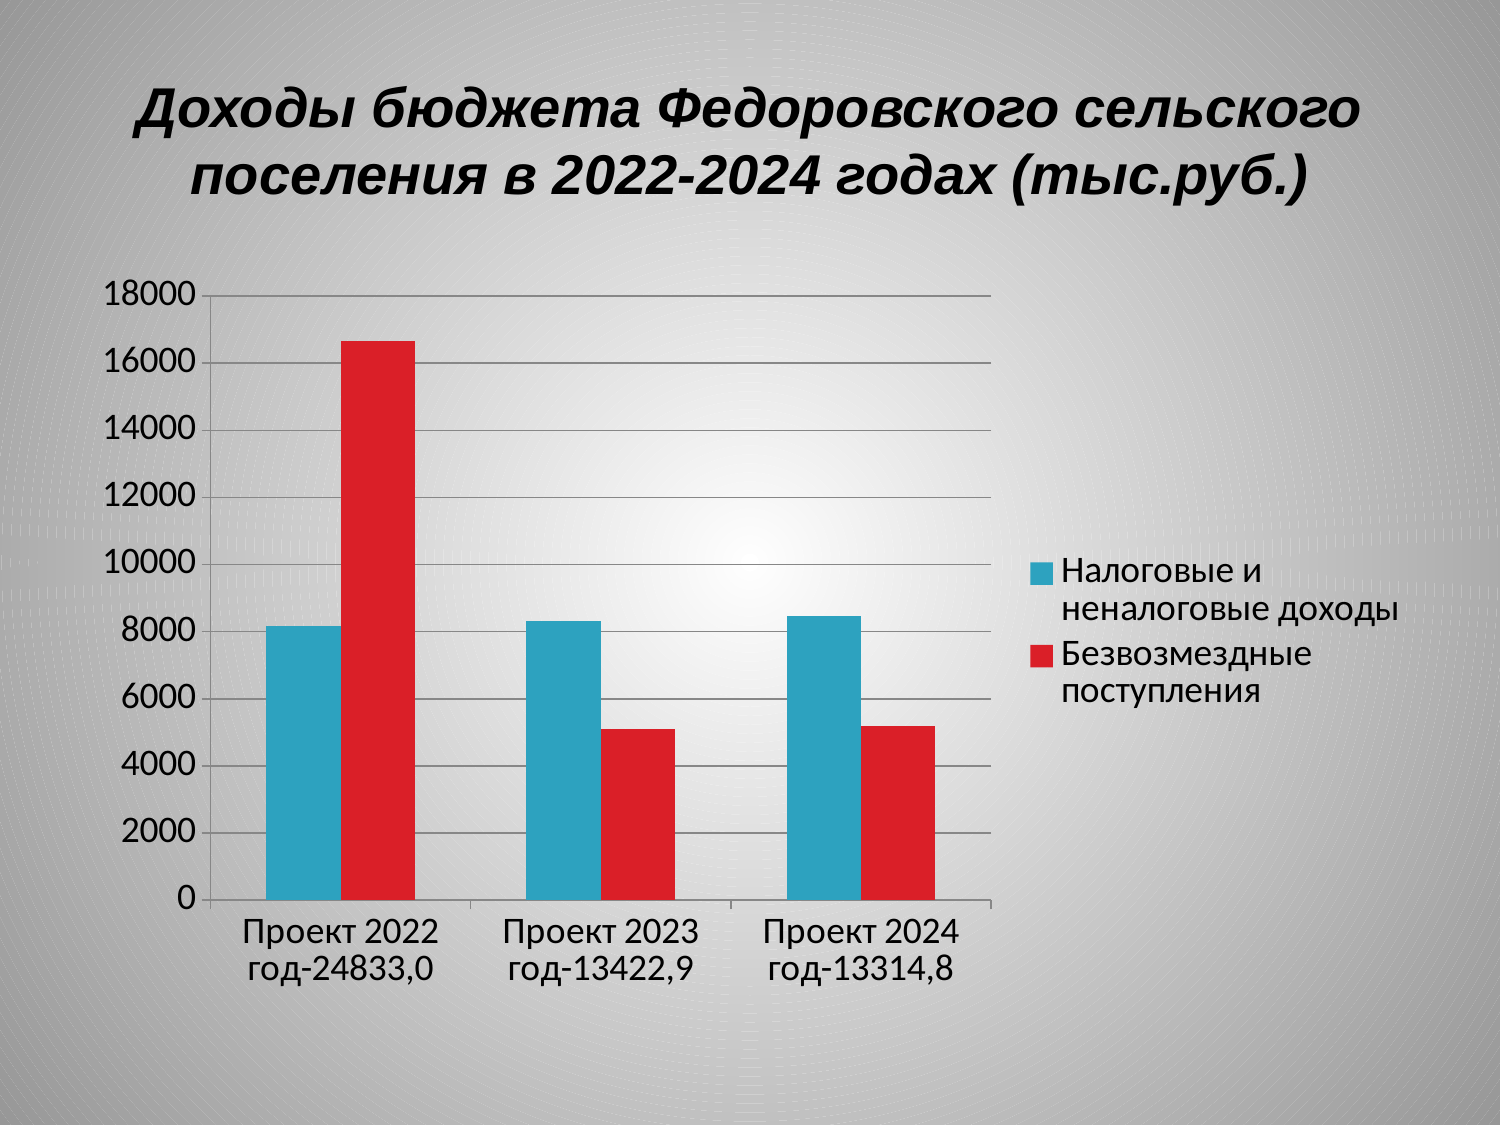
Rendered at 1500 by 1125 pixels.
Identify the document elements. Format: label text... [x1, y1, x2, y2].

title Доходы бюджета Федоровского сельского поселения в 2022-2024 годах (тыс.руб.) [75, 45, 1425, 233]
chart [74, 262, 1426, 1006]
